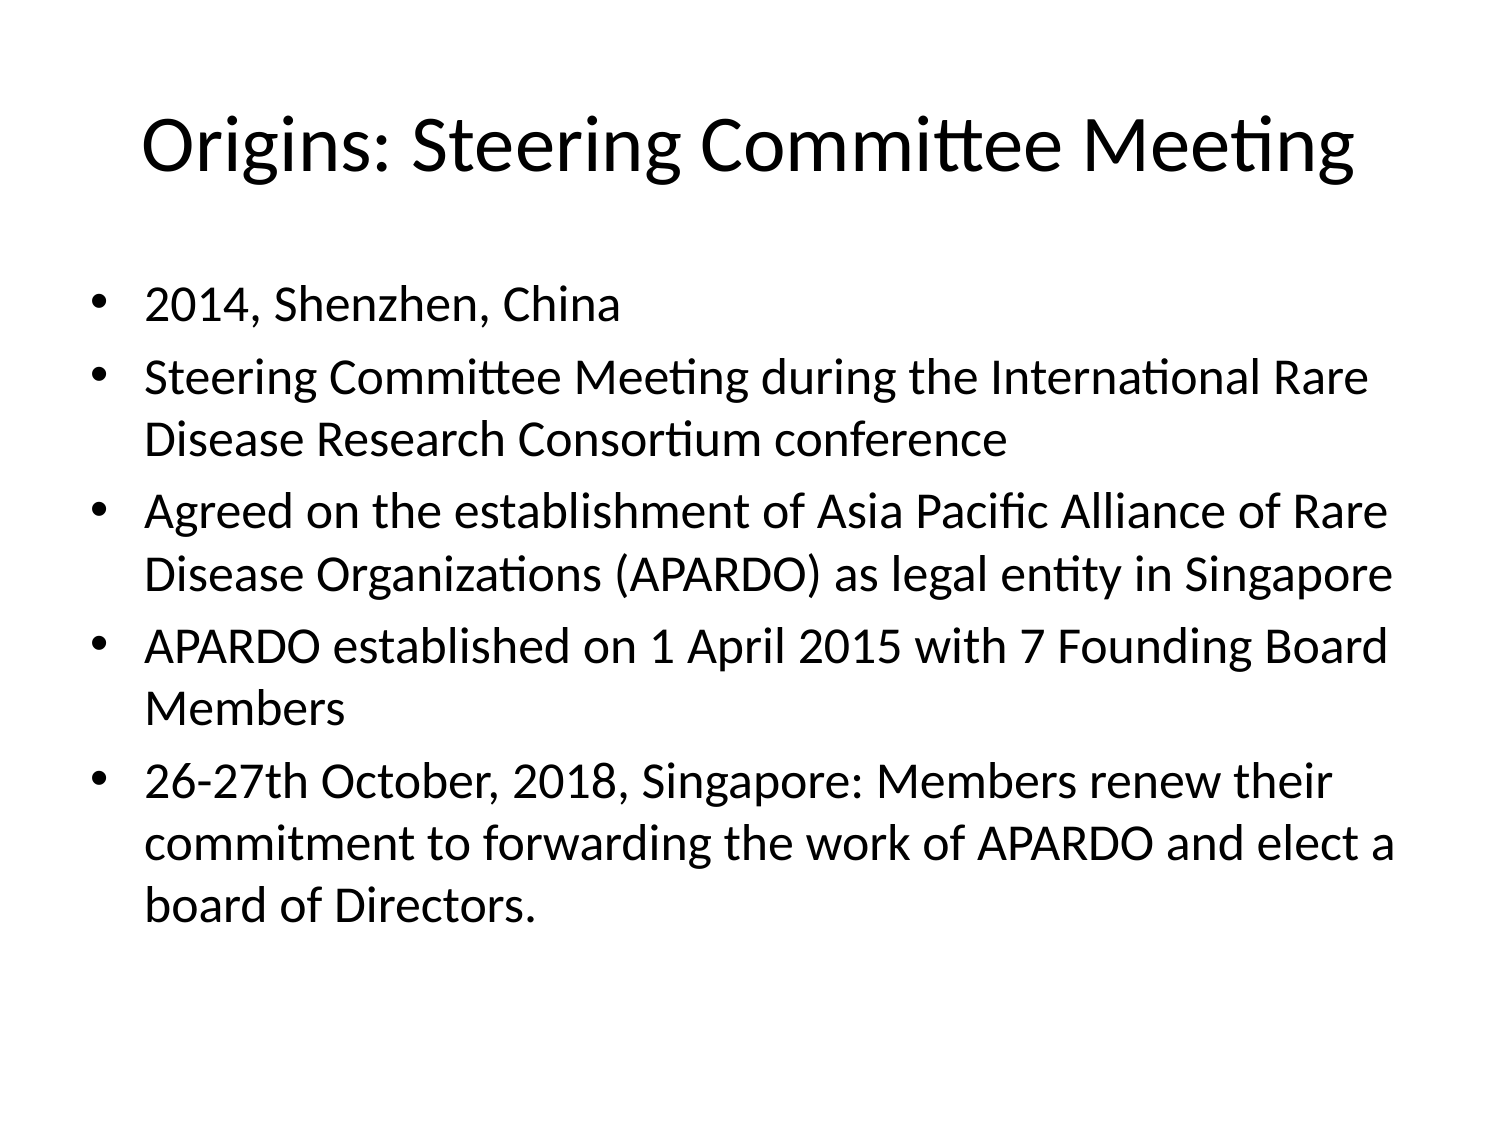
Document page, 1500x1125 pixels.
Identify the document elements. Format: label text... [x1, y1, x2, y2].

title Origins: Steering Committee Meeting [75, 45, 1425, 233]
list 2014, Shenzhen, China Steering Committee Meeting during the International Rare Disease Research Consortium conference Agreed on the establishment of Asia Pacific Alliance of Rare Disease Organizations (APARDO) as legal entity in Singapore APARDO established on 1 April 2015 with 7 Founding Board Members 26-27th October, 2018, Singapore: Members renew their commitment to forwarding the work of APARDO and elect a board of Directors. [75, 262, 1425, 1005]
